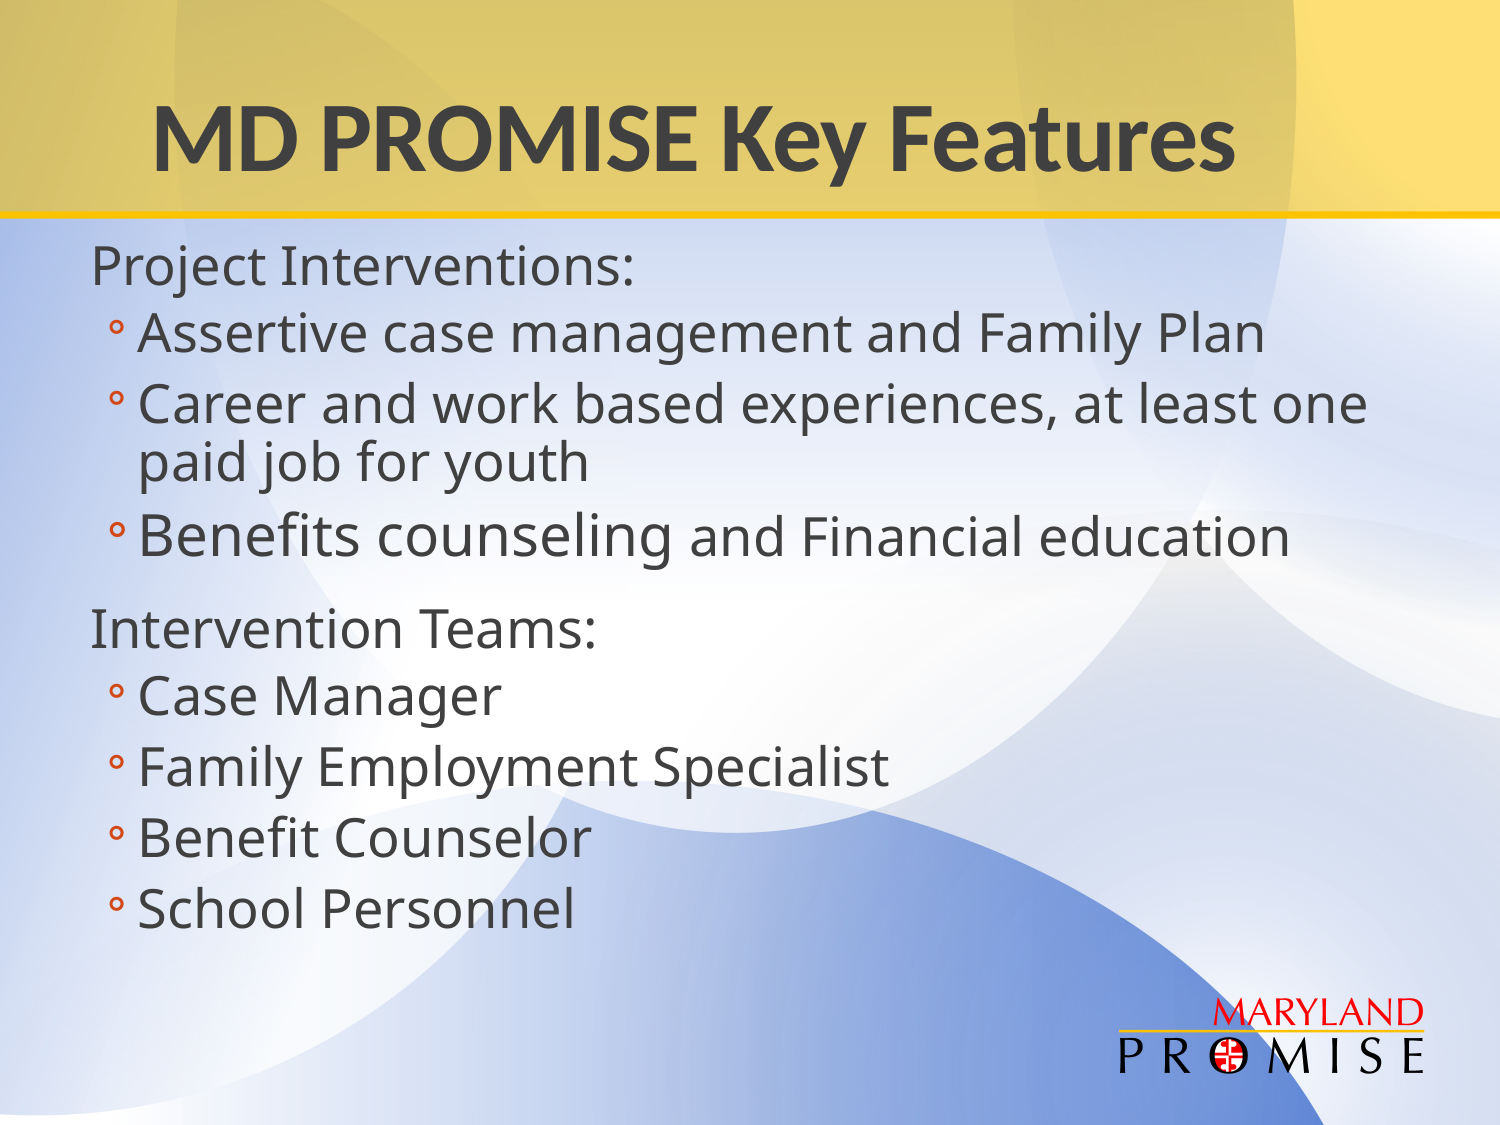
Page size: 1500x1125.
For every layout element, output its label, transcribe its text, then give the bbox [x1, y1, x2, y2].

list Project Interventions: Assertive case management and Family Plan Career and work based experiences, at least one paid job for youth Benefits counseling and Financial education Intervention Teams: Case Manager Family Employment Specialist Benefit Counselor School Personnel [75, 230, 1425, 974]
picture [0, 0, 1500, 1125]
title MD PROMISE Key Features [135, 47, 1262, 199]
